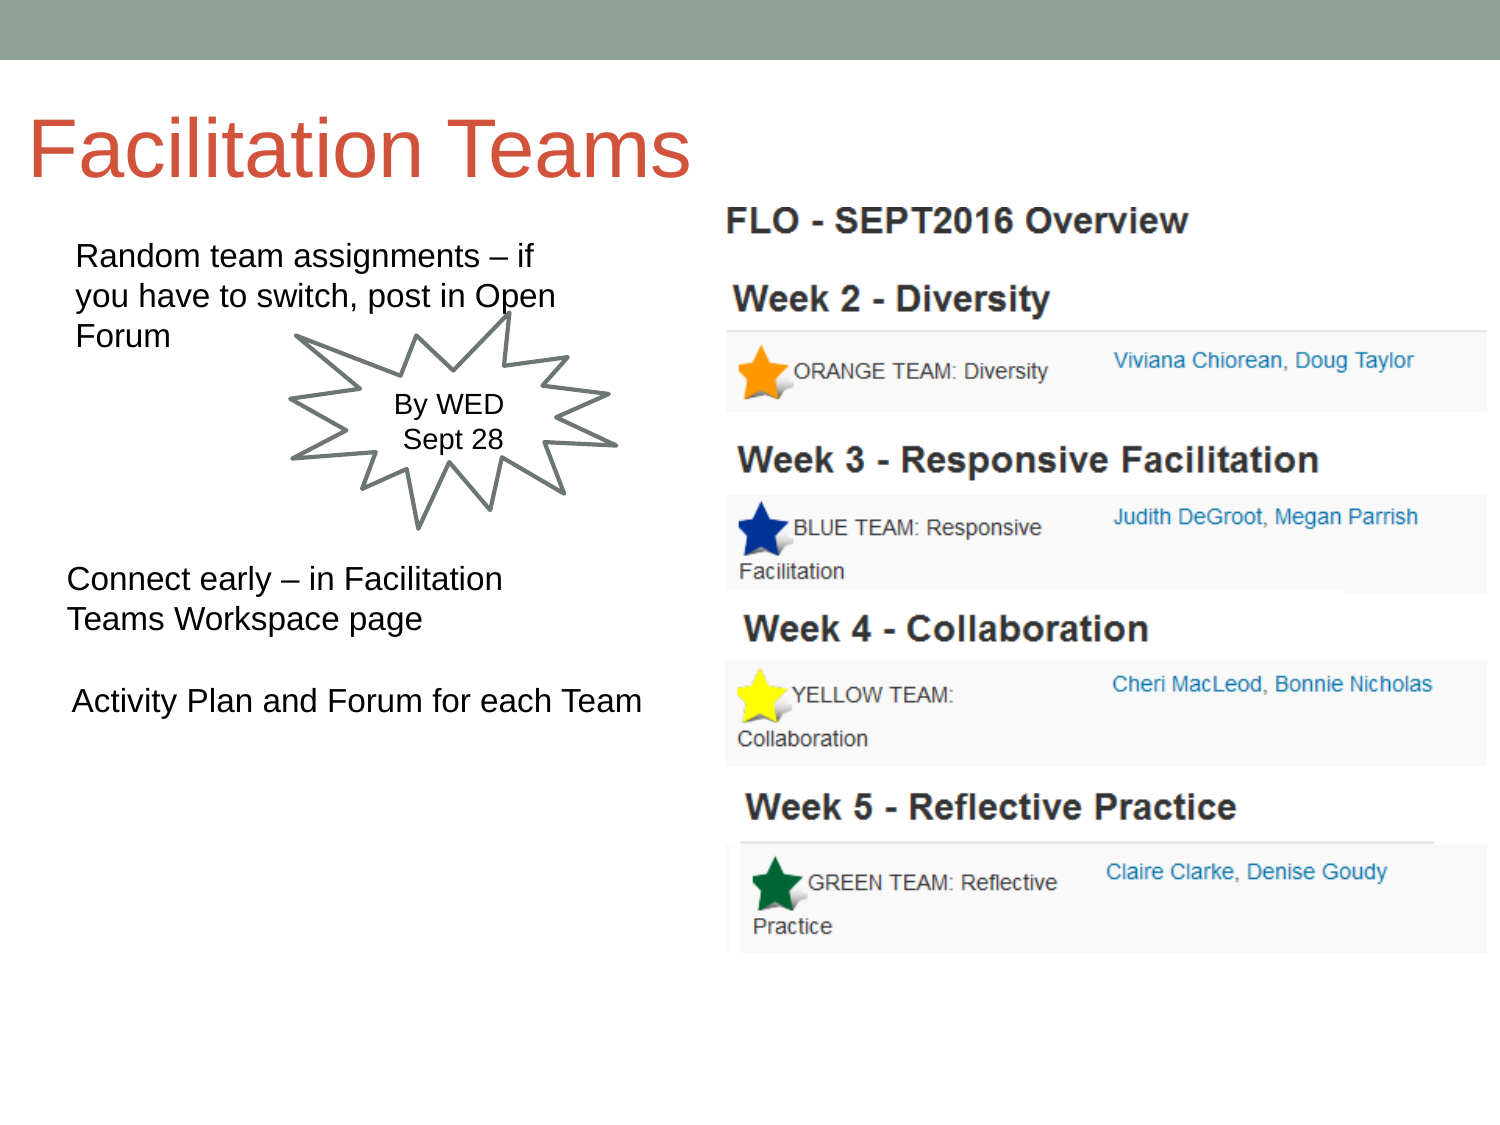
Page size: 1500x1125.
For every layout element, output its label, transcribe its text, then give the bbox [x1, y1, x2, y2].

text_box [289, 312, 617, 530]
text_box Random team assignments – if you have to switch, post in Open Forum [60, 226, 592, 362]
picture [724, 207, 1487, 953]
text_box Connect early – in Facilitation Teams Workspace page [51, 549, 583, 645]
text_box Activity Plan and Forum for each Team [56, 672, 710, 727]
title Facilitation Teams [12, 62, 1363, 225]
